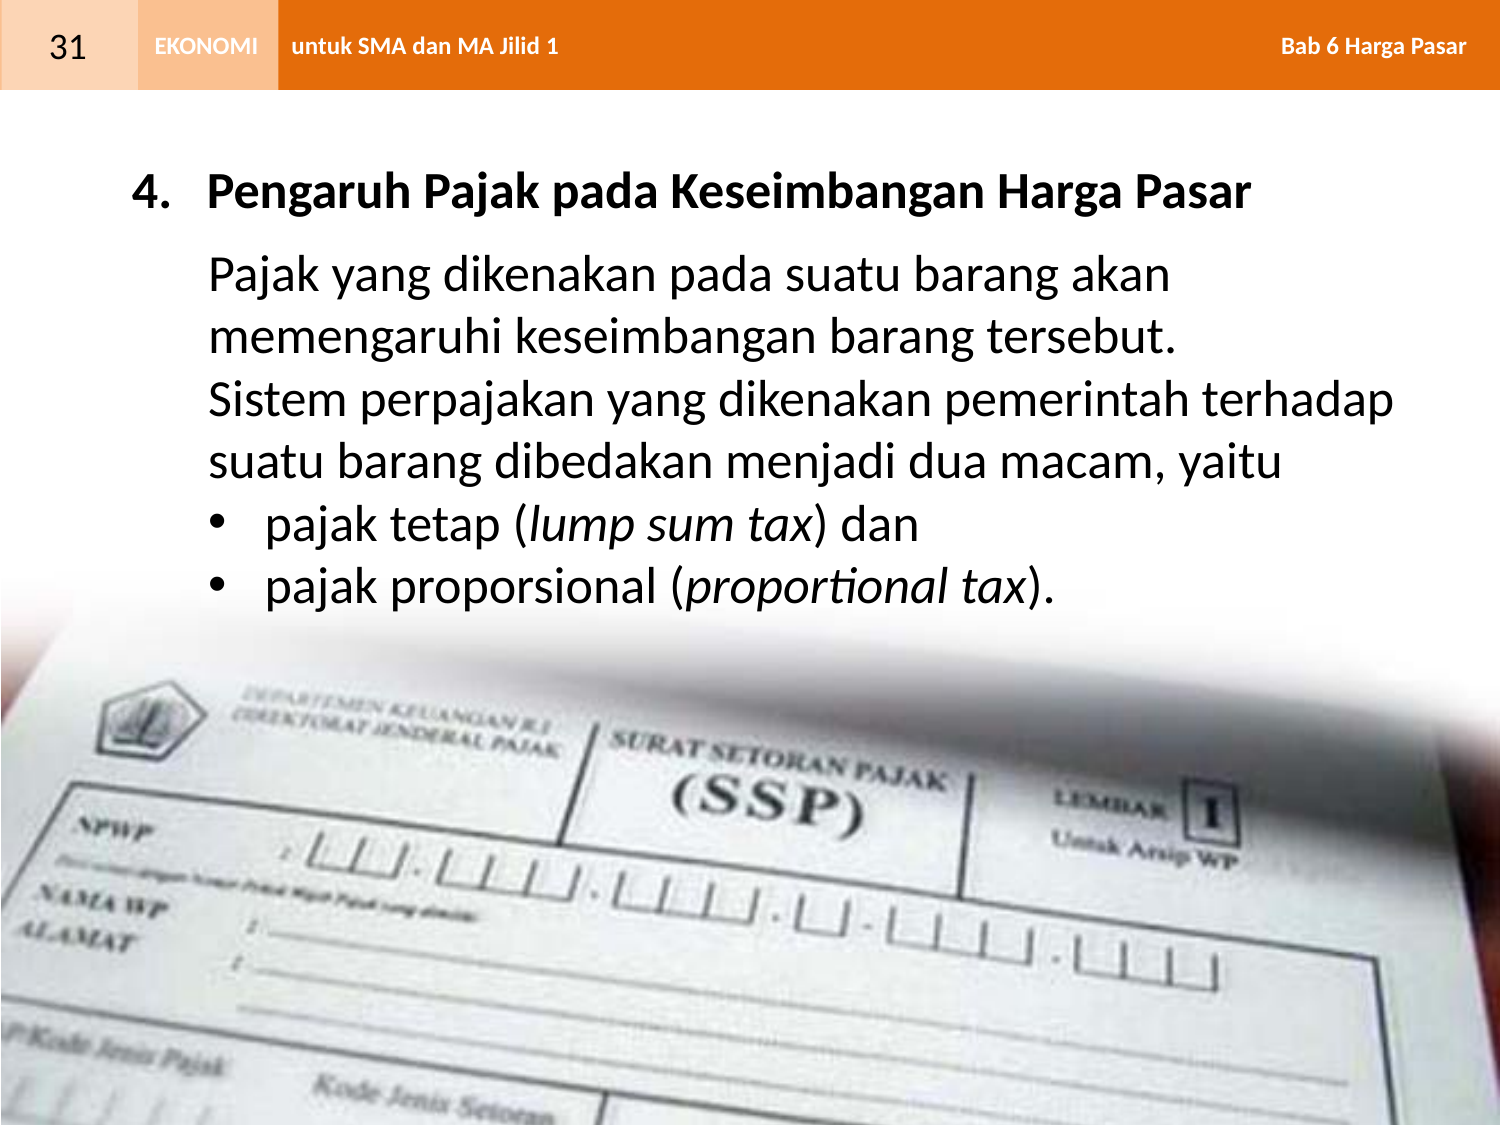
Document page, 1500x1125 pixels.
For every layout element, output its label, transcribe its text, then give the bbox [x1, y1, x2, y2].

text_box Pajak yang dikenakan pada suatu barang akan memengaruhi keseimbangan barang tersebut. Sistem perpajakan yang dikenakan pemerintah terhadap suatu barang dibedakan menjadi dua macam, yaitu pajak tetap (lump sum tax) dan pajak proporsional (proportional tax). [193, 232, 1424, 335]
text_box Pengaruh Pajak pada Keseimbangan Harga Pasar [117, 148, 1317, 227]
picture [0, 337, 1500, 1125]
